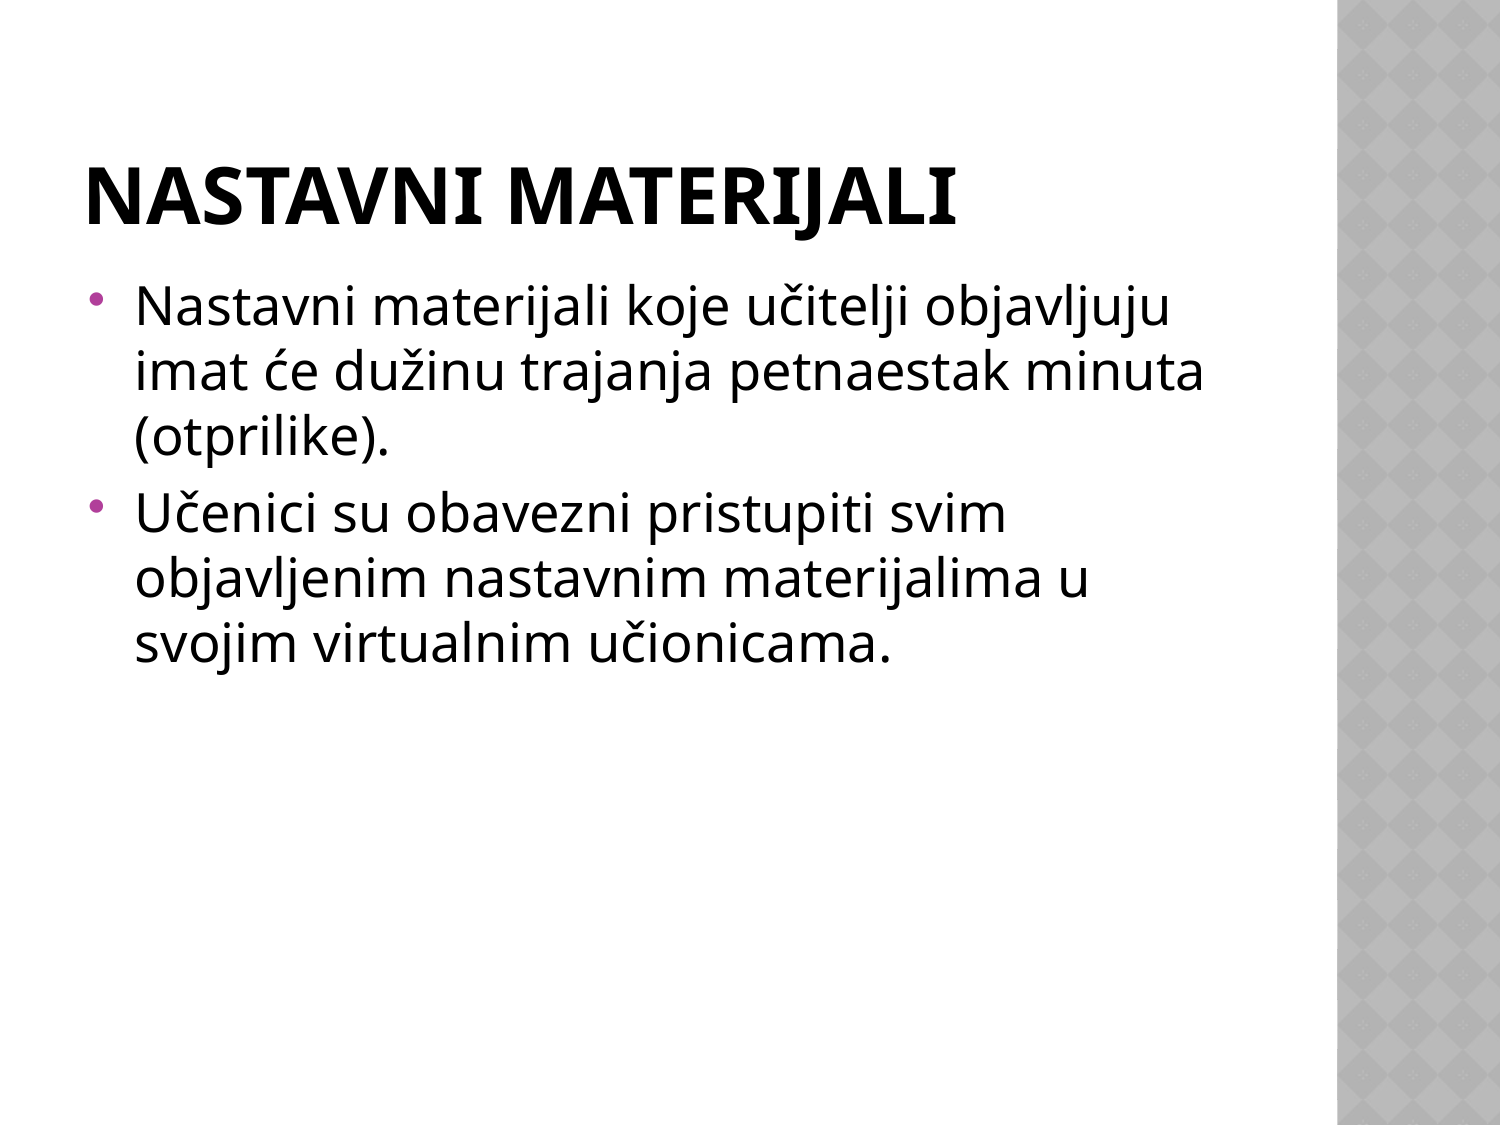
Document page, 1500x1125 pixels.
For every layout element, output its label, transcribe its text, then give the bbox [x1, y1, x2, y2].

list Nastavni materijali koje učitelji objavljuju imat će dužinu trajanja petnaestak minuta (otprilike). Učenici su obavezni pristupiti svim objavljenim nastavnim materijalima u svojim virtualnim učionicama. [75, 264, 1263, 1059]
title NASTAVNI MATERIJALI [75, 52, 1263, 240]
